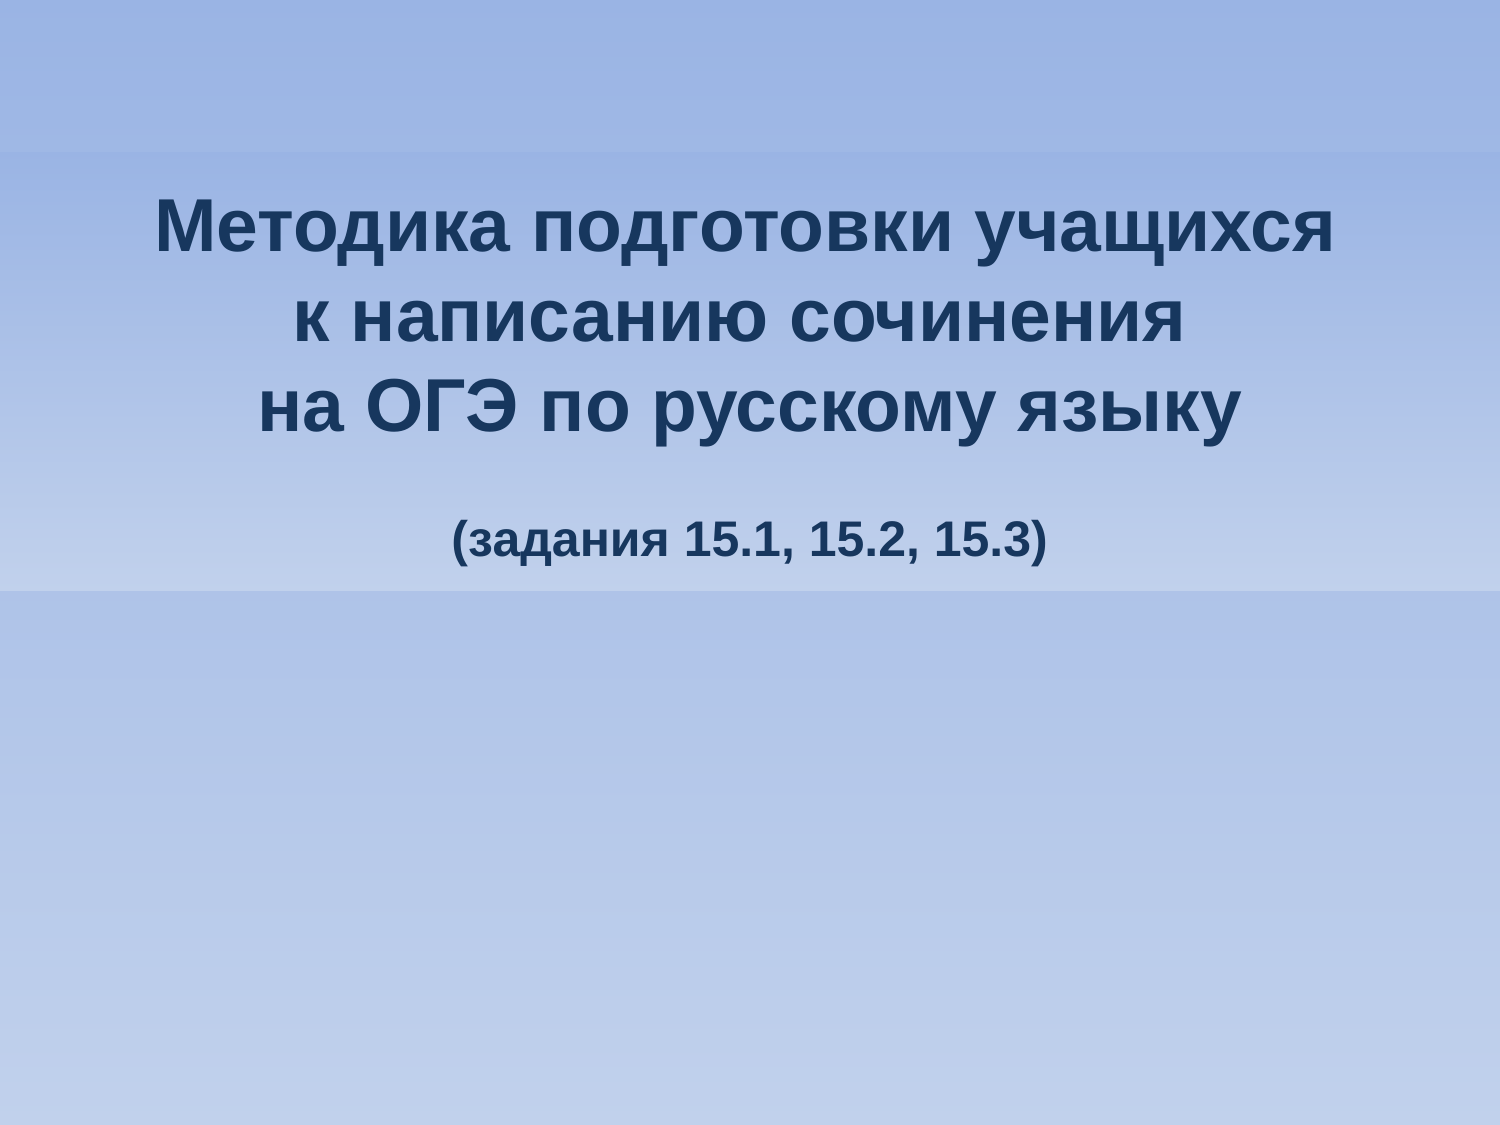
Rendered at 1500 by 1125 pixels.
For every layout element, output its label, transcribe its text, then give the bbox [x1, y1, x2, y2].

title Методика подготовки учащихся к написанию сочинения на ОГЭ по русскому языку (задания 15.1, 15.2, 15.3) [0, 152, 1500, 591]
